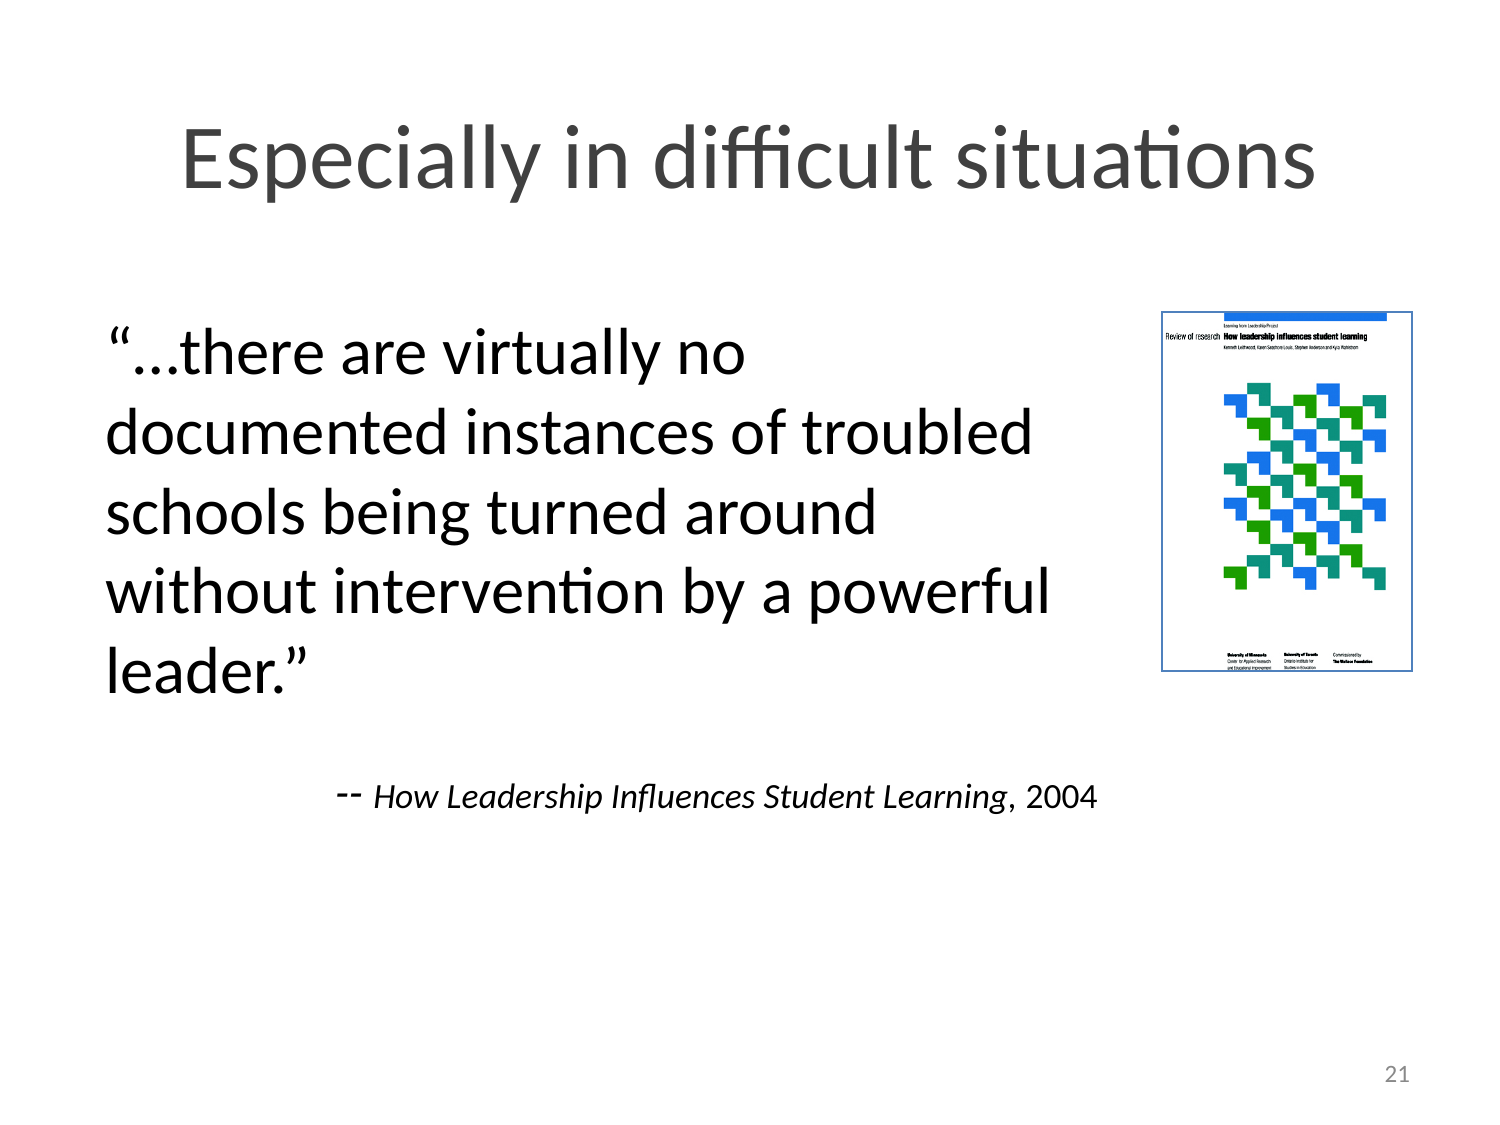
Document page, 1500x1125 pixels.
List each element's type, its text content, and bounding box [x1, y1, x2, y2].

list “…there are virtually no documented instances of troubled schools being turned around without intervention by a powerful leader.” -- How Leadership Influences Student Learning, 2004 [90, 299, 1113, 1050]
slide_number 21 [1074, 1042, 1425, 1103]
title Especially in difficult situations [90, 42, 1410, 262]
picture [1162, 312, 1412, 671]
